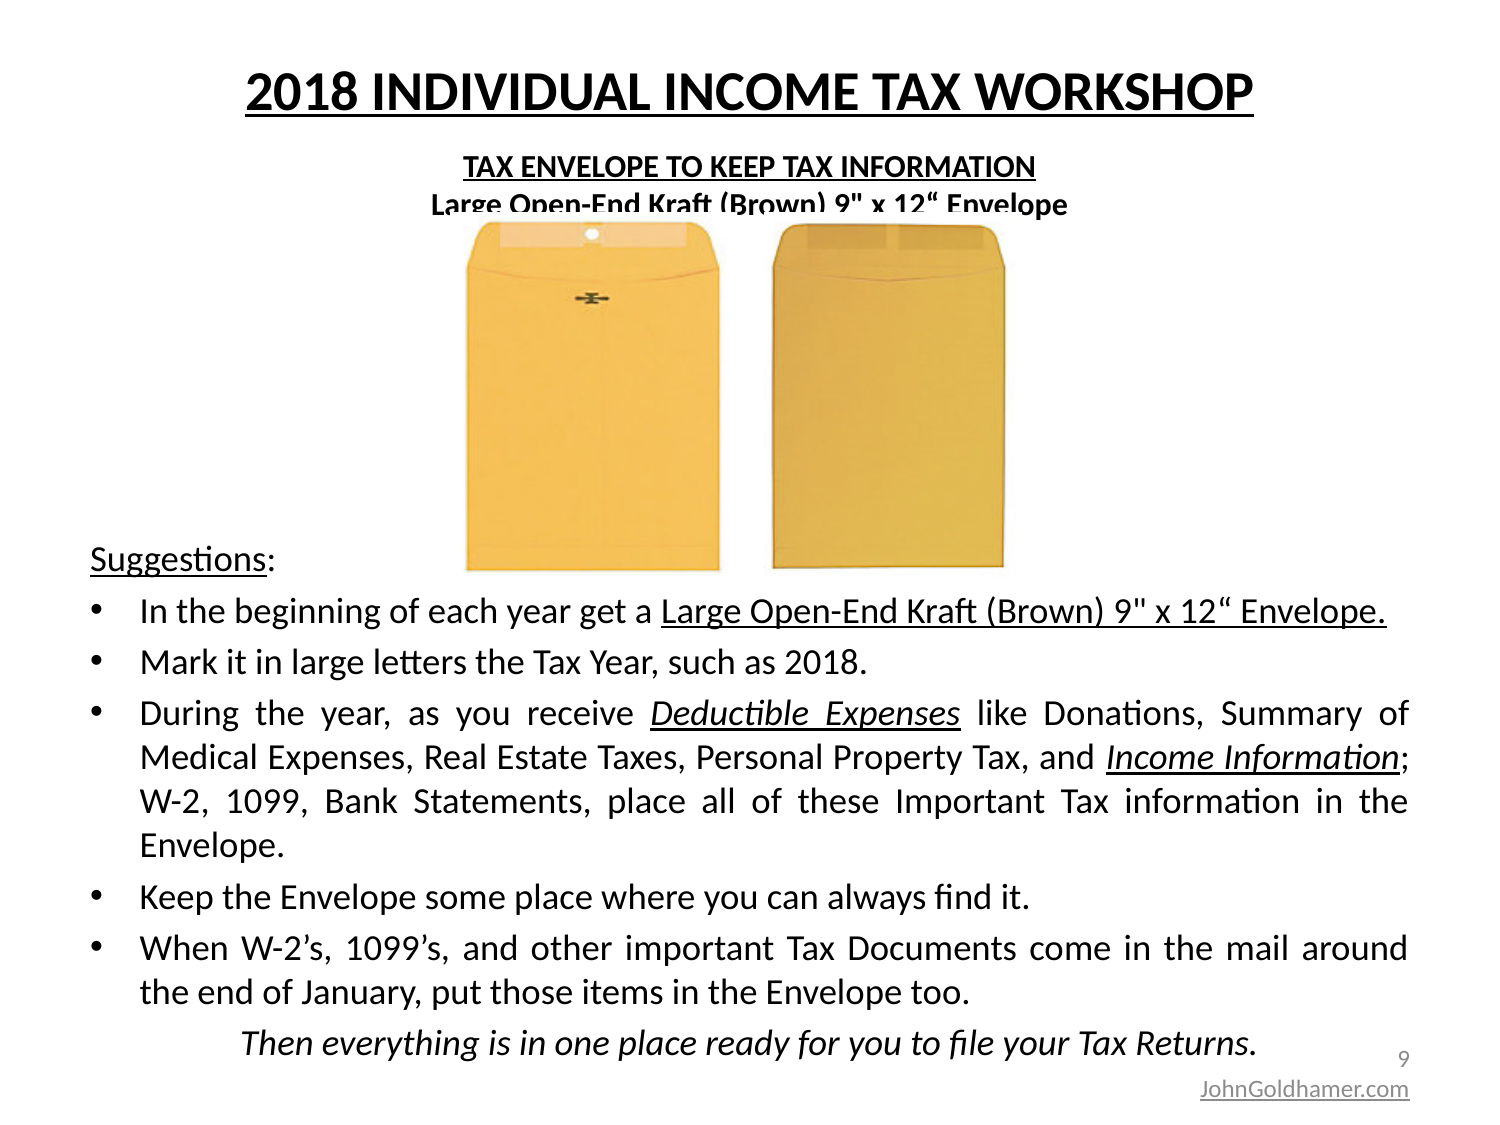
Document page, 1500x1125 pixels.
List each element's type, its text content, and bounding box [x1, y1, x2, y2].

title 2018 INDIVIDUAL INCOME TAX WORKSHOP [75, 37, 1425, 137]
slide_number 9 JohnGoldhamer.com [1074, 1042, 1425, 1103]
picture [763, 212, 1023, 579]
picture [449, 212, 738, 579]
list TAX ENVELOPE TO KEEP TAX INFORMATION Large Open-End Kraft (Brown) 9" x 12“ Envelope Suggestions: In the beginning of each year get a Large Open-End Kraft (Brown) 9" x 12“ Envelope. Mark it in large letters the Tax Year, such as 2018. During the year, as you receive Deductible Expenses like Donations, Summary of Medical Expenses, Real Estate Taxes, Personal Property Tax, and Income Information; W-2, 1099, Bank Statements, place all of these Important Tax information in the Envelope. Keep the Envelope some place where you can always find it. When W-2’s, 1099’s, and other important Tax Documents come in the mail around the end of January, put those items in the Envelope too. Then everything is in one place ready for you to file your Tax Returns. [75, 137, 1425, 1113]
